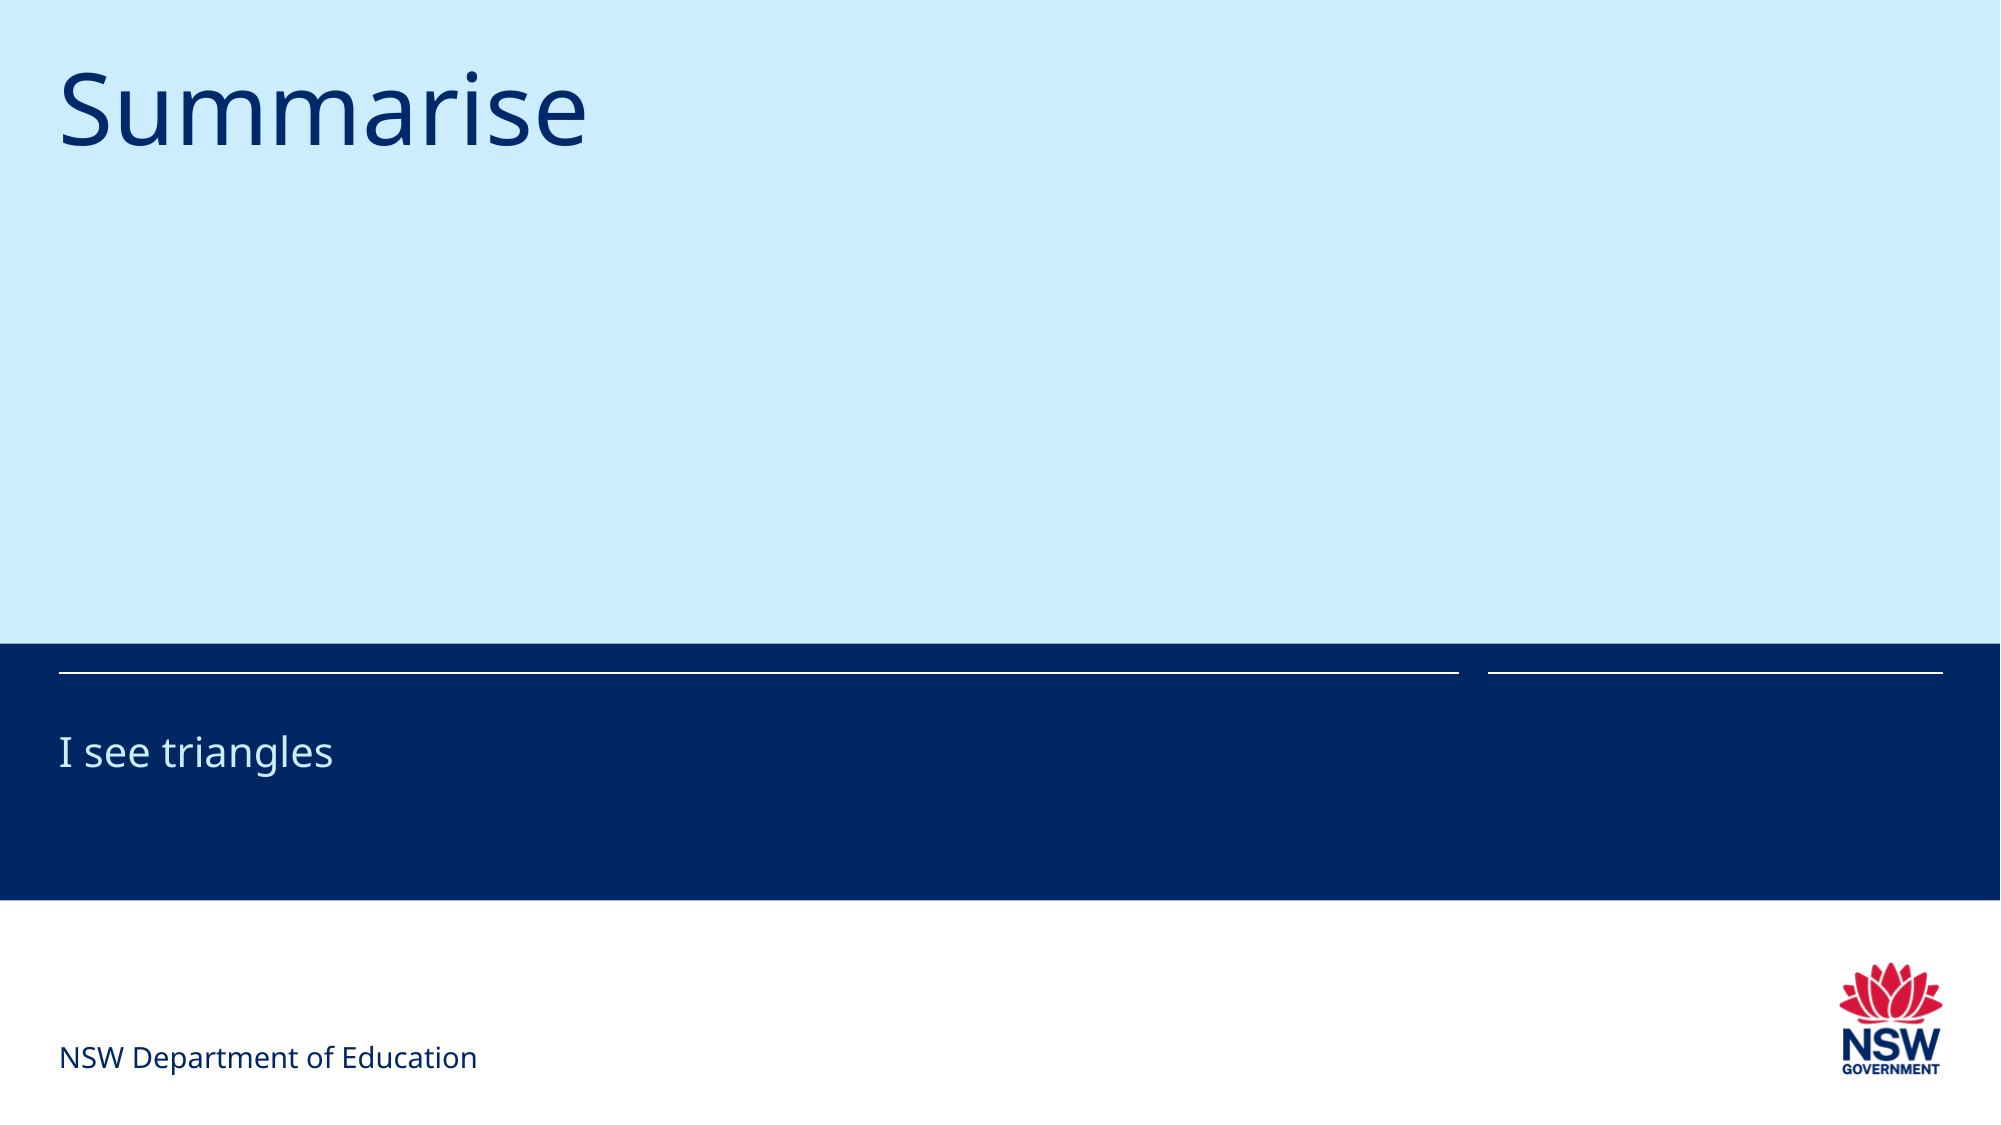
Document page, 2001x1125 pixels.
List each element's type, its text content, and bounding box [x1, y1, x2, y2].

text_box NSW Department of Education [59, 1039, 711, 1110]
picture [1839, 962, 1943, 1075]
title Summarise [59, 59, 1943, 473]
list I see triangles [59, 701, 1459, 771]
